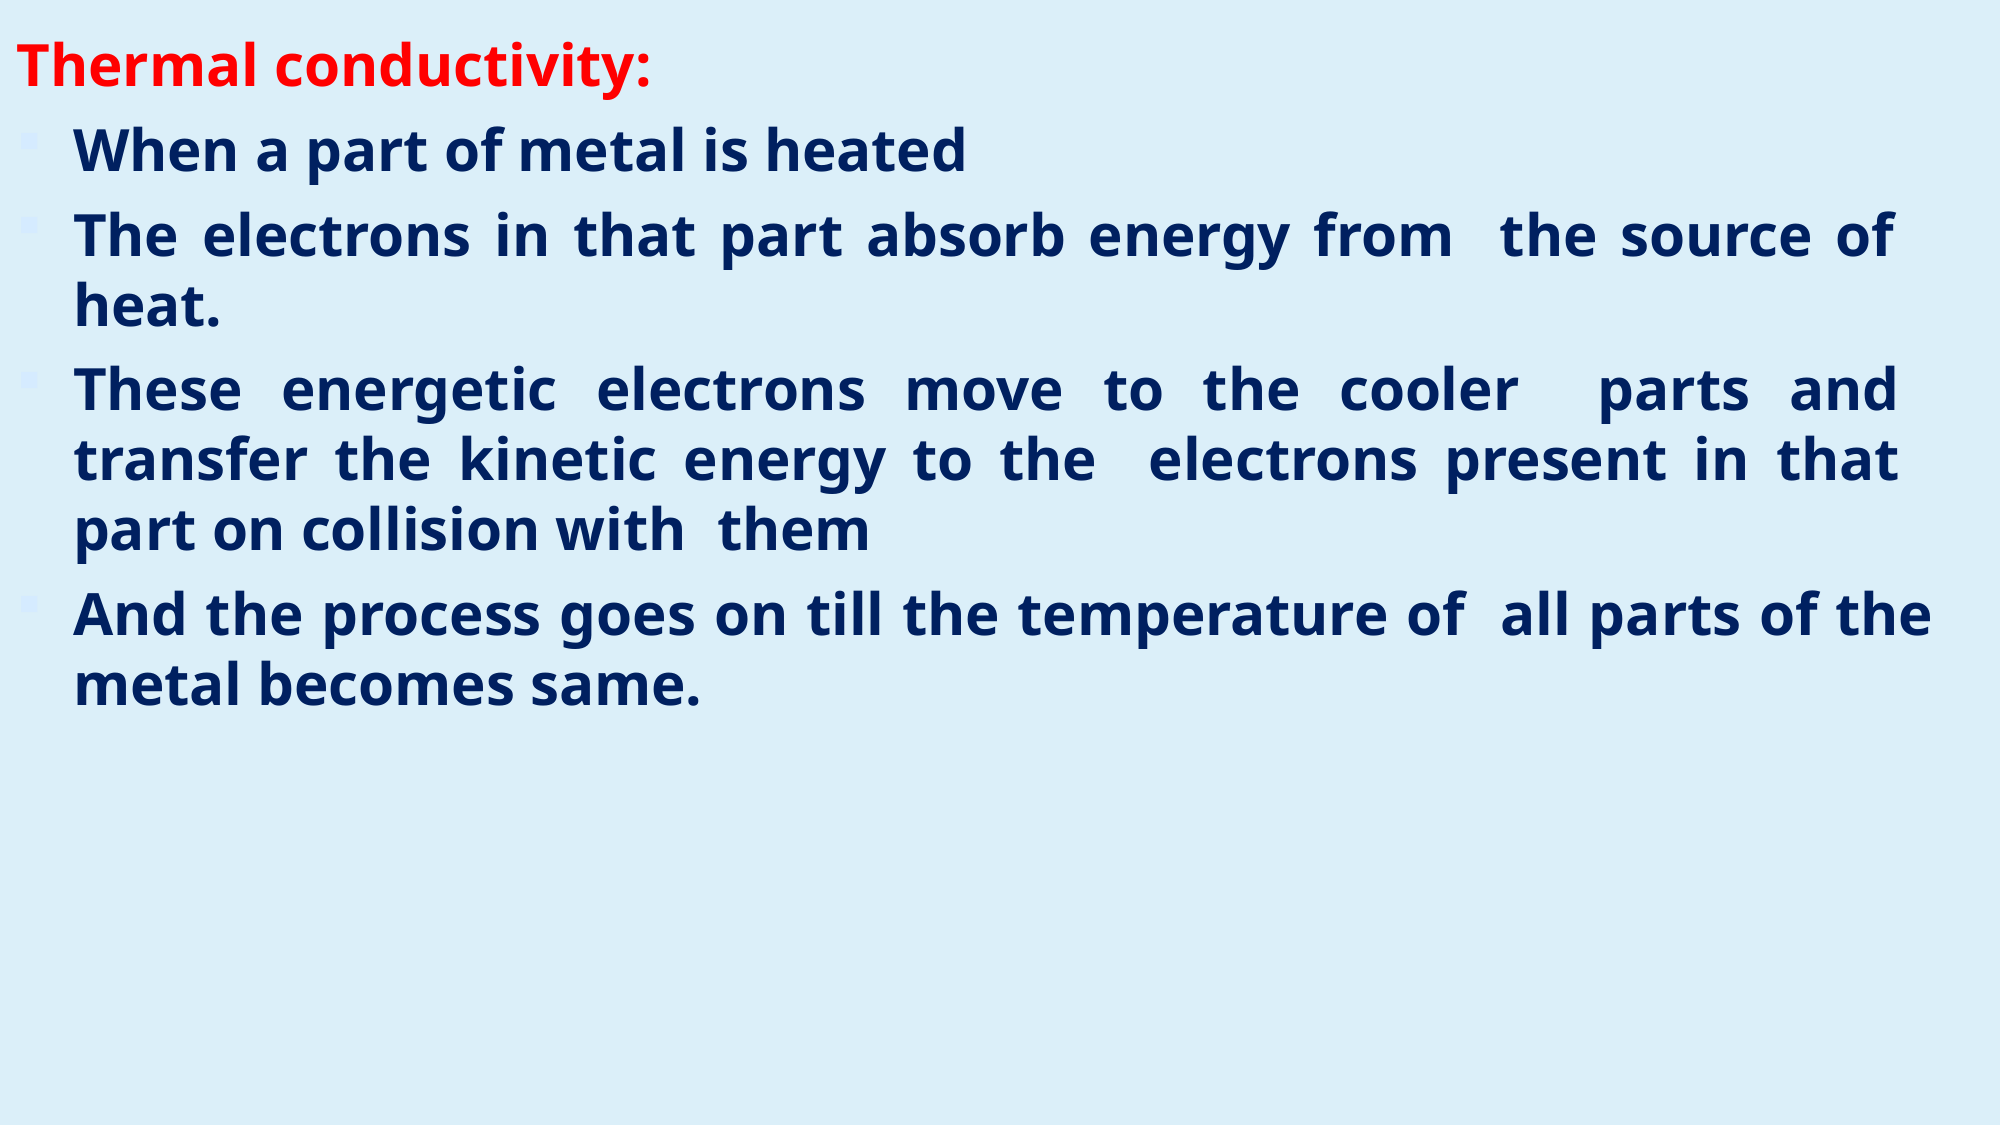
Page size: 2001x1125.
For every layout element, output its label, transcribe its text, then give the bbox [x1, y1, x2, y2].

text_box Thermal conductivity: When a part of metal is heated The electrons in that part absorb energy from the source of heat. These energetic electrons move to the cooler parts and transfer the kinetic energy to the electrons present in that part on collision with them And the process goes on till the temperature of all parts of the metal becomes same. [0, 20, 1949, 724]
